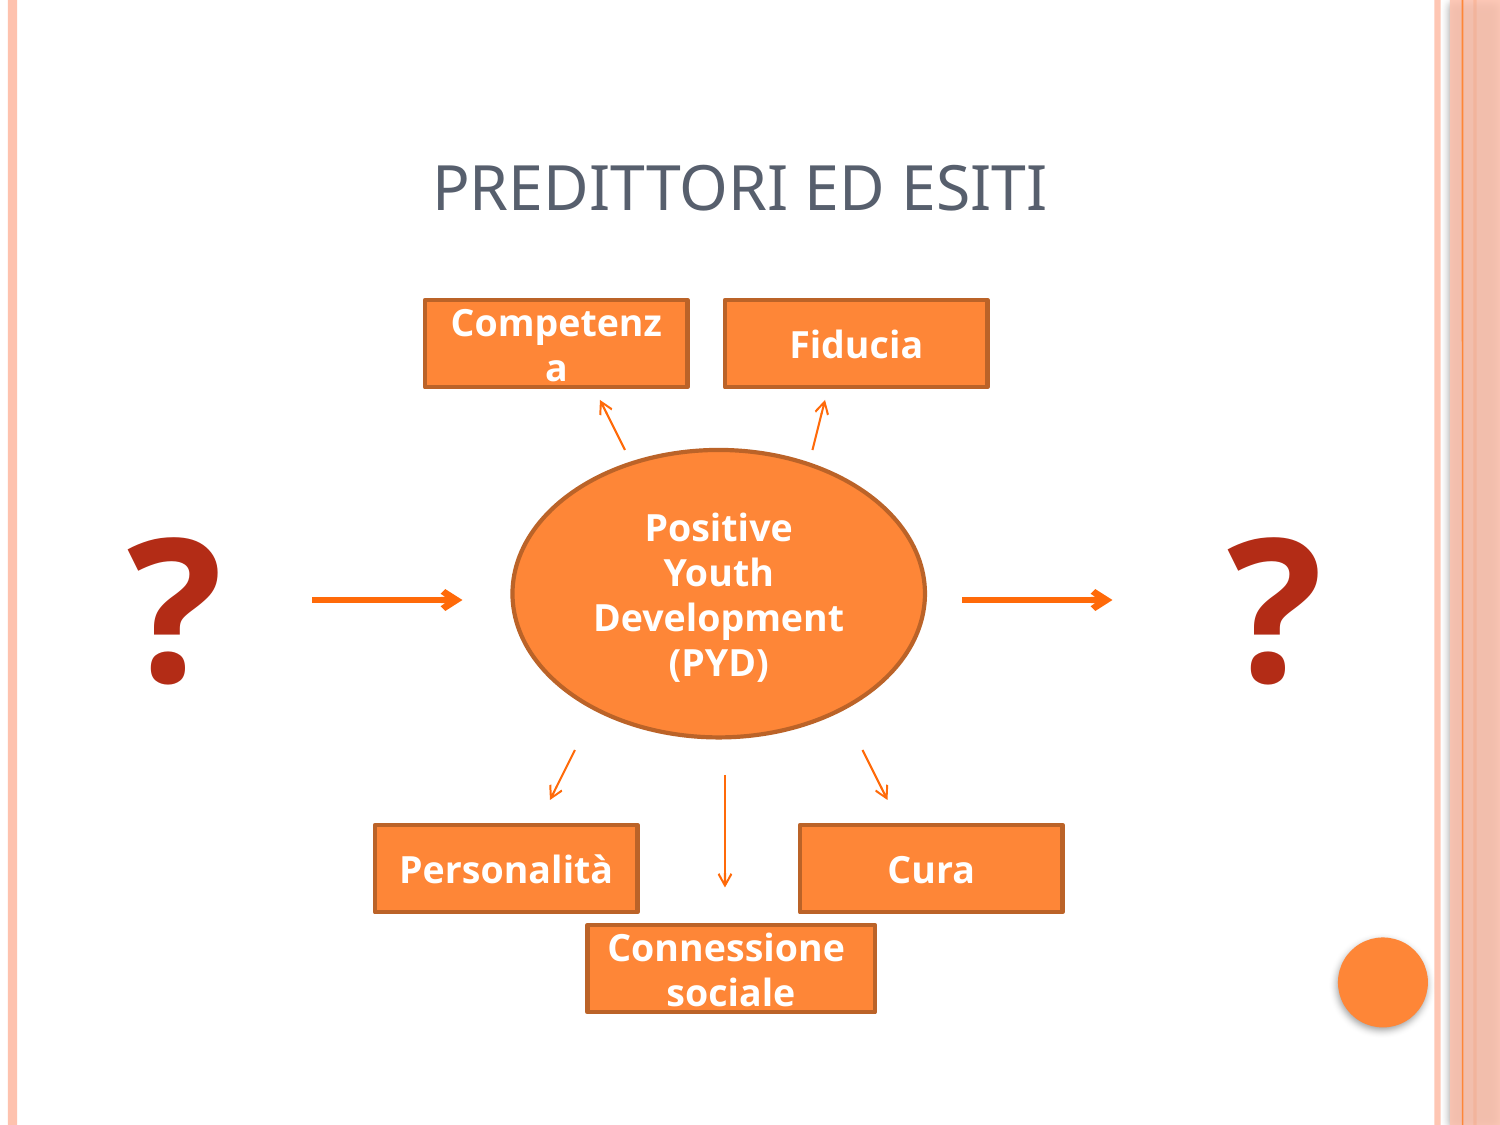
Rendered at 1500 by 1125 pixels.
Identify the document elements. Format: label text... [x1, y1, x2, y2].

text_box Personalità [373, 823, 640, 914]
text_box Fiducia [723, 298, 990, 389]
text_box Positive Youth Development (PYD) [510, 447, 928, 740]
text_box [811, 399, 826, 451]
text_box Cura [798, 823, 1065, 914]
text_box ? [1149, 474, 1400, 730]
title Predittori ed Esiti [135, 42, 1361, 231]
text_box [599, 399, 626, 451]
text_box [861, 749, 888, 801]
text_box Connessione sociale [585, 923, 877, 1014]
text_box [549, 749, 576, 801]
text_box Competenza [423, 298, 690, 389]
text_box ? [50, 474, 300, 730]
